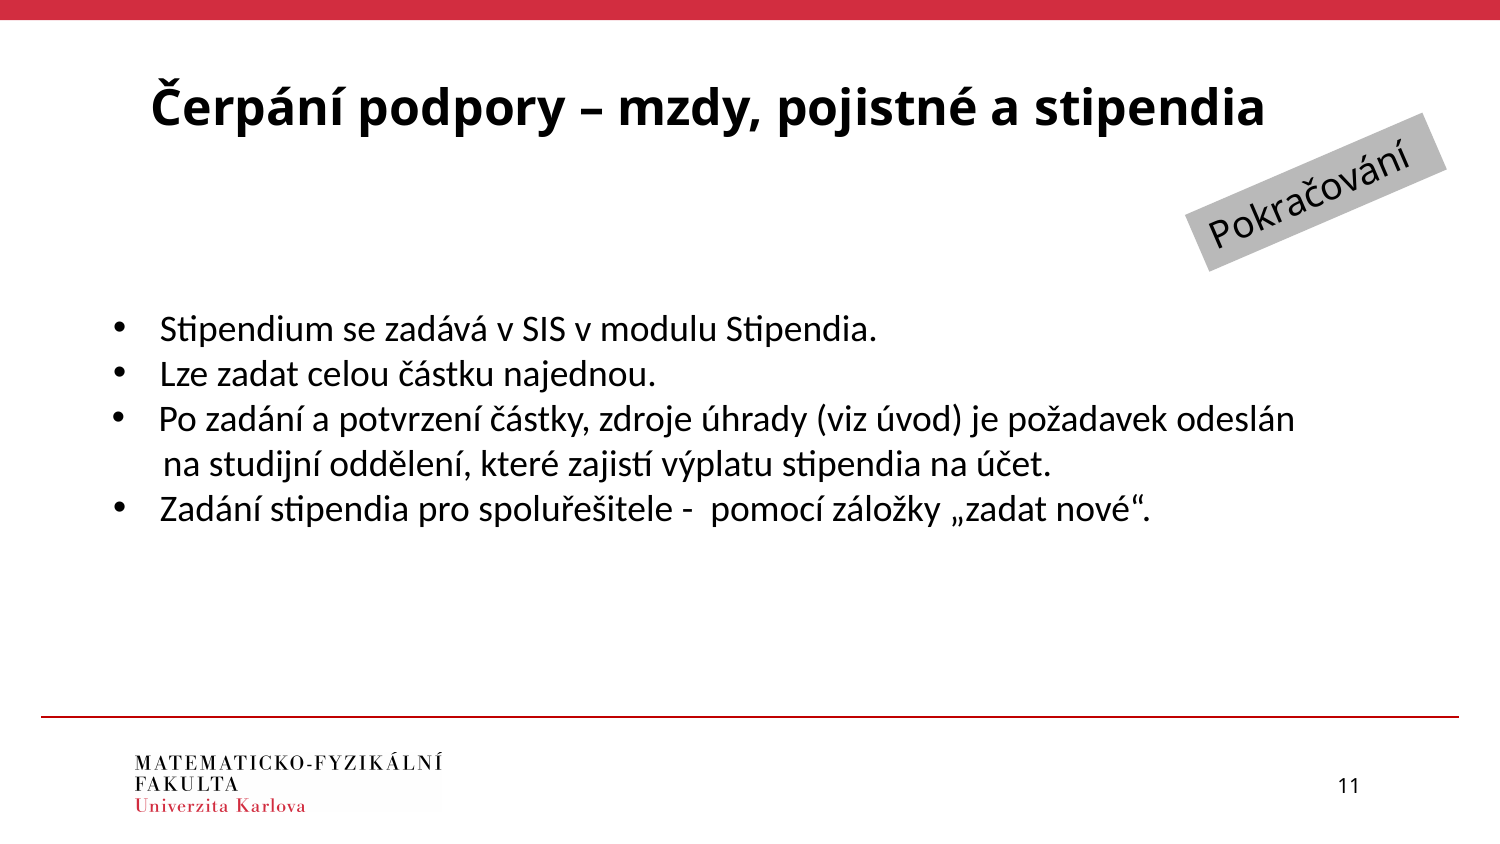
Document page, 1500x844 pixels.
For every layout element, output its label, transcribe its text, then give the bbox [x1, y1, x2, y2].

list Čerpání podpory – mzdy, pojistné a stipendia [135, 67, 1388, 151]
list Pokračování [1310, 112, 1444, 161]
picture [135, 752, 442, 812]
text_box Stipendium se zadává v SIS v modulu Stipendia. Lze zadat celou částku najednou. Po zadání a potvrzení částky, zdroje úhrady (viz úvod) je požadavek odeslán na studijní oddělení, které zajistí výplatu stipendia na účet. Zadání stipendia pro spoluřešitele - pomocí záložky „zadat nové“. [53, 161, 1471, 692]
slide_number 11 [1026, 764, 1377, 810]
